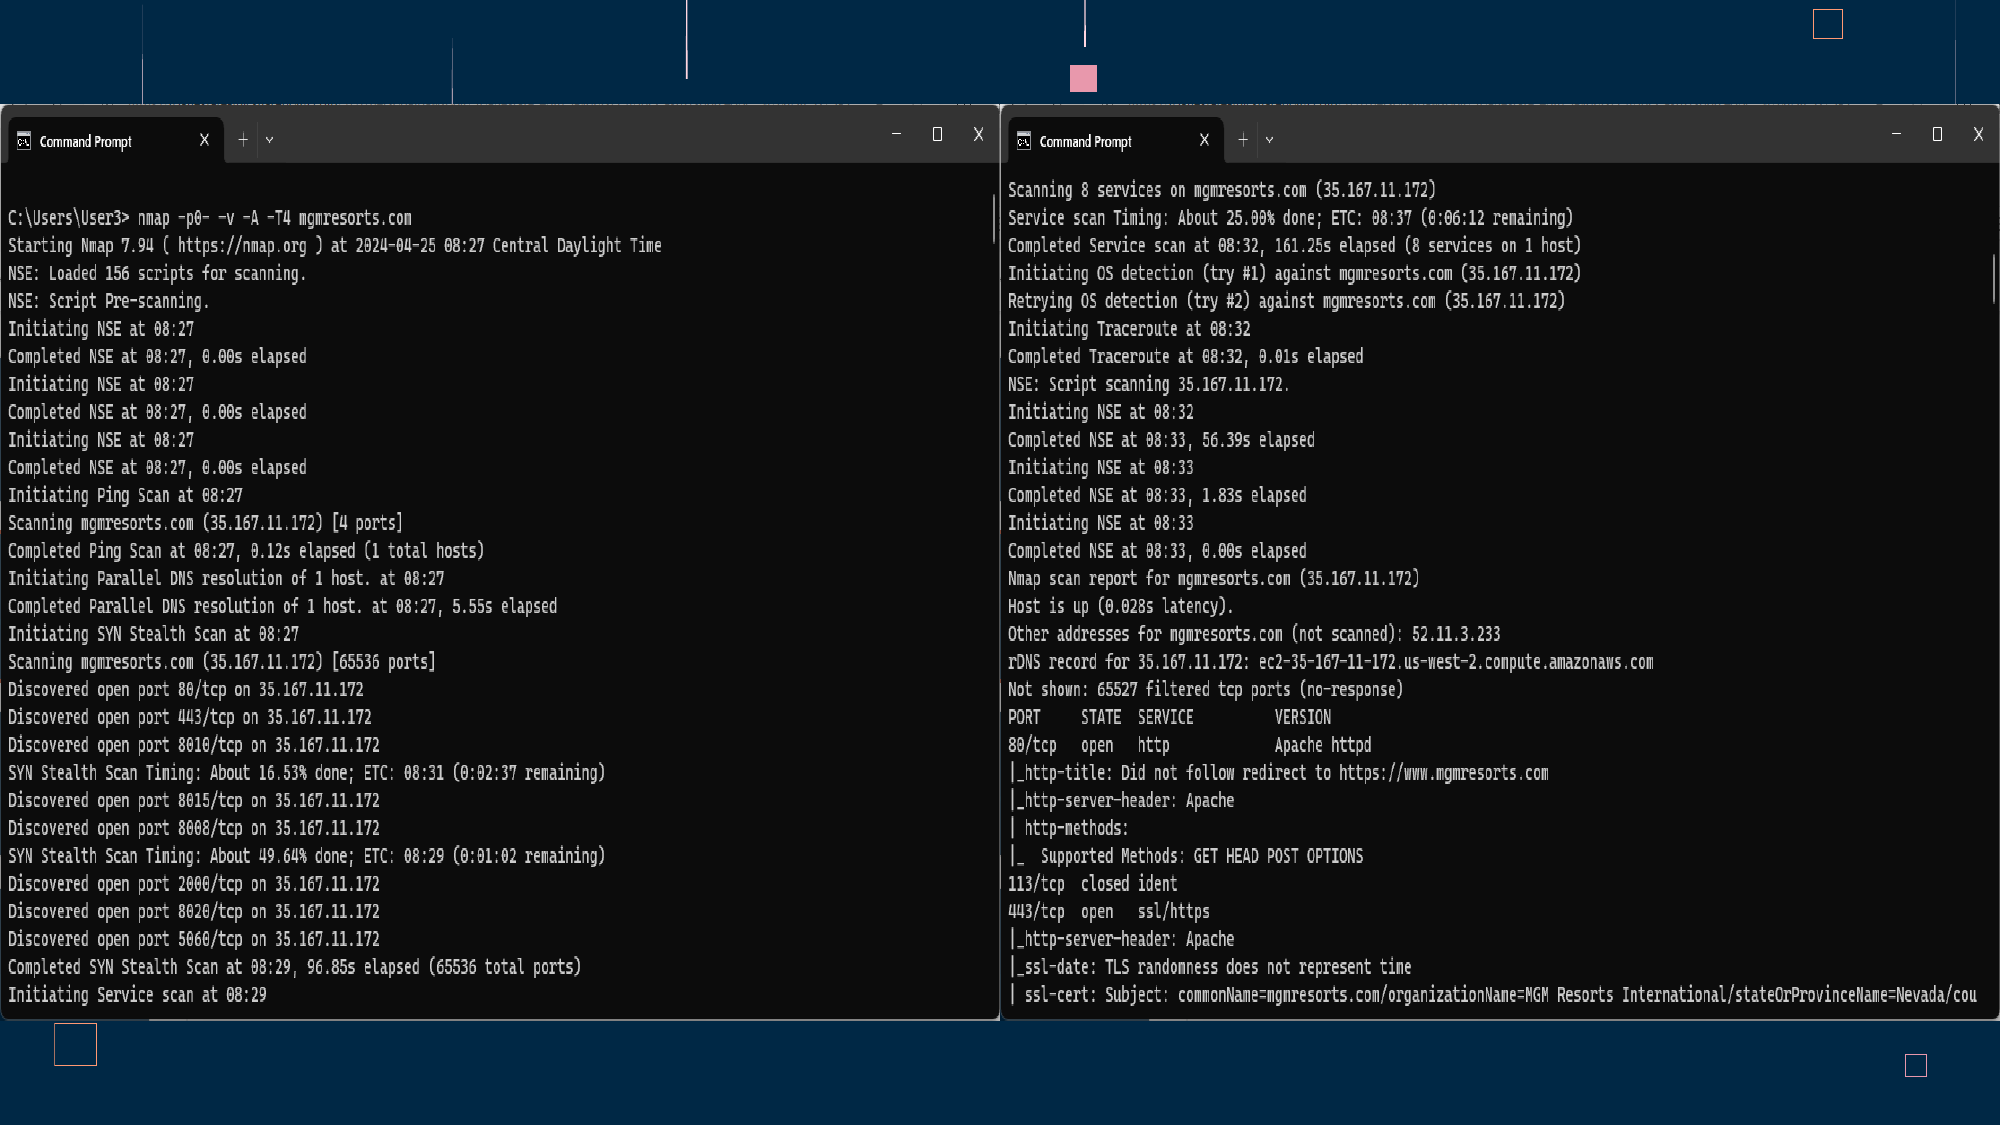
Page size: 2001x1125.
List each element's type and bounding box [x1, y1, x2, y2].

picture [0, 104, 2000, 1021]
